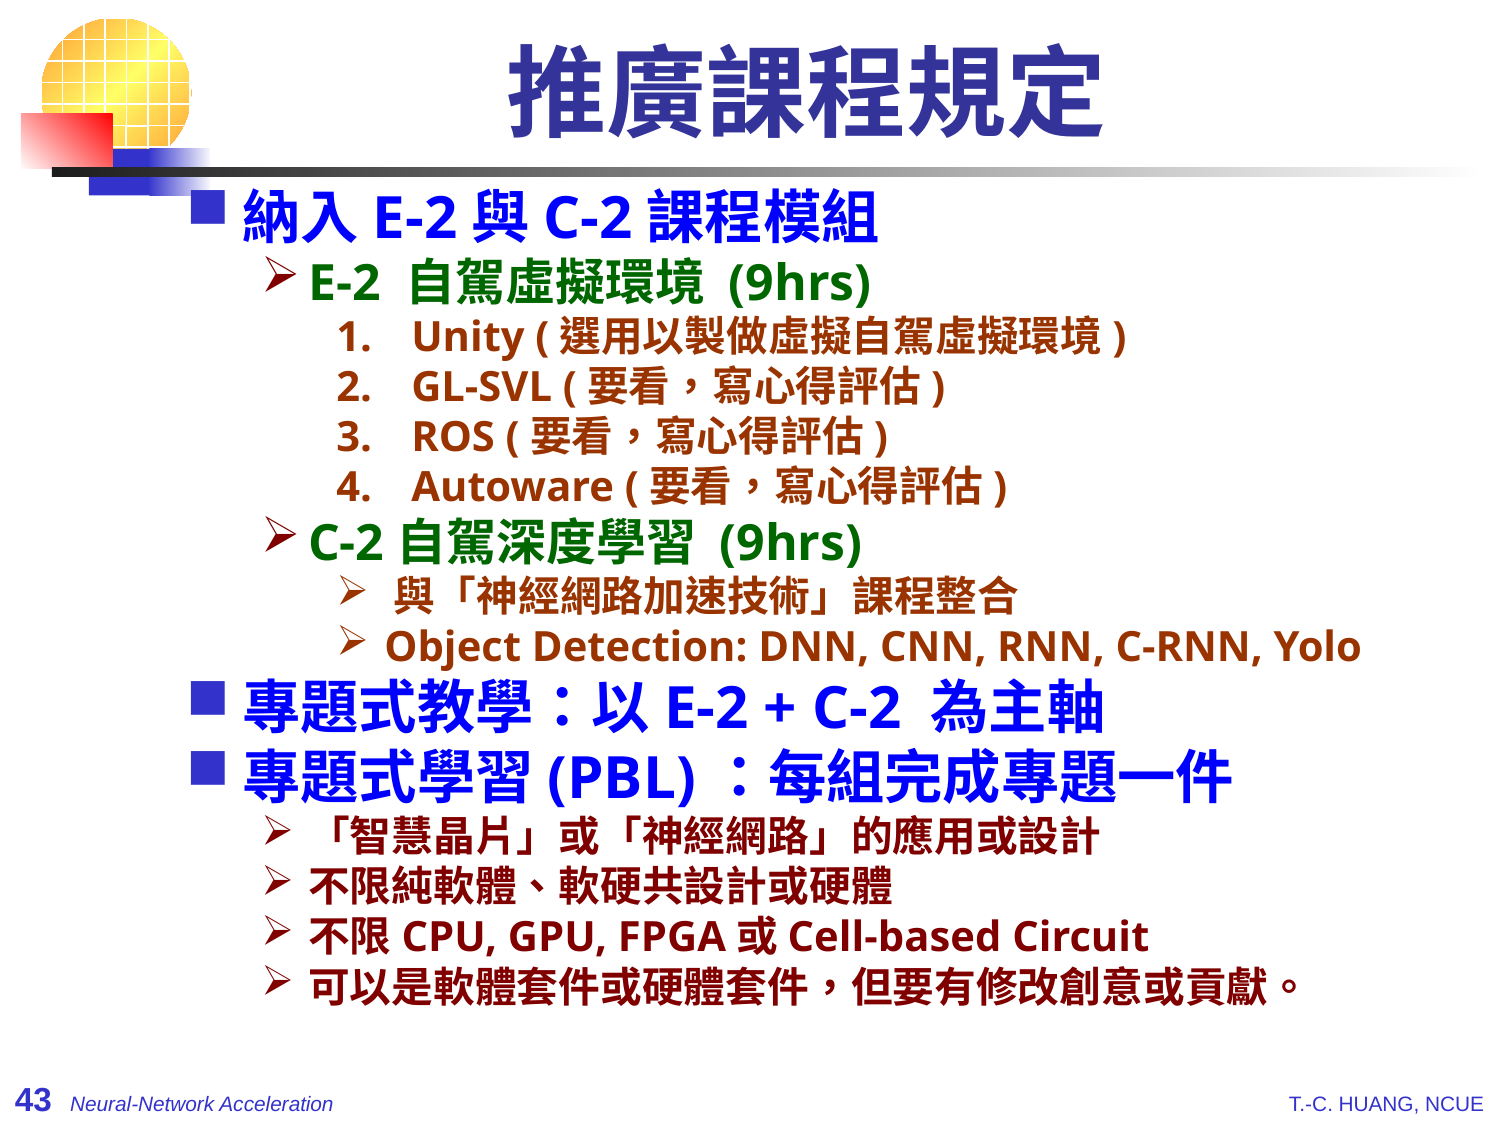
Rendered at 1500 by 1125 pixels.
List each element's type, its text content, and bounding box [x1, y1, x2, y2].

title 推廣課程規定 [112, 6, 1500, 173]
